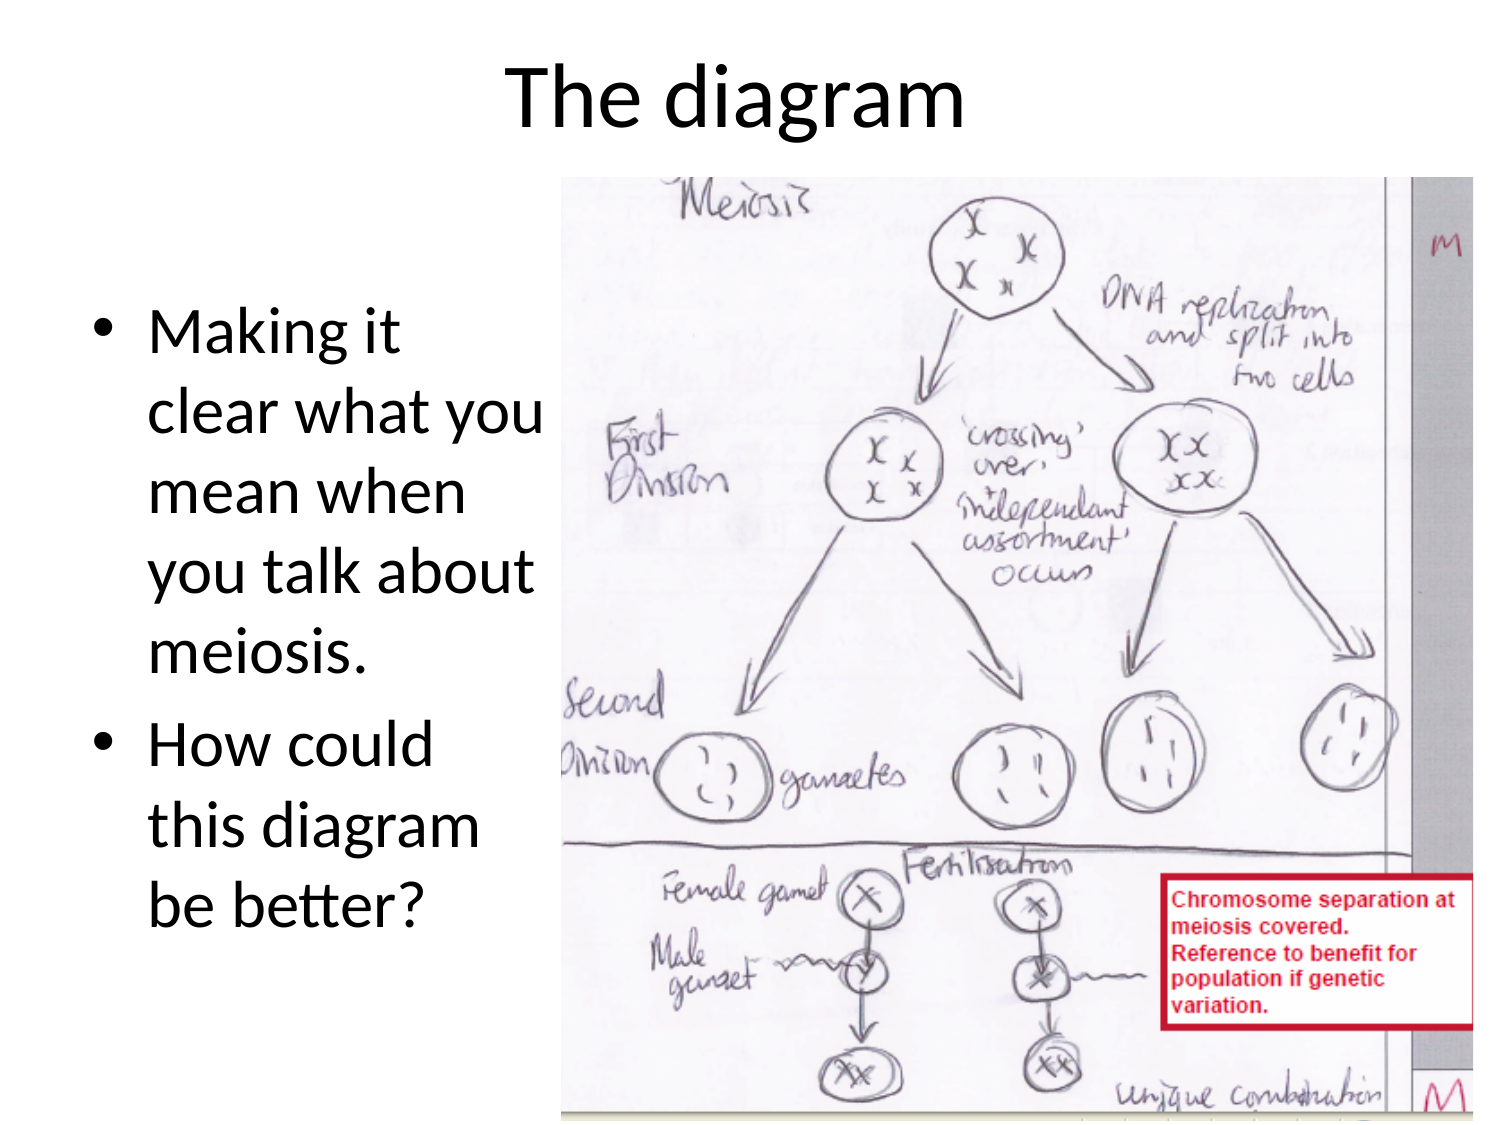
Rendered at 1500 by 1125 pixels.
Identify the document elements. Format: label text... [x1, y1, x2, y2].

title The diagram [64, 4, 1408, 178]
picture [560, 177, 1474, 1121]
list Making it clear what you mean when you talk about meiosis. How could this diagram be better? [76, 278, 555, 966]
